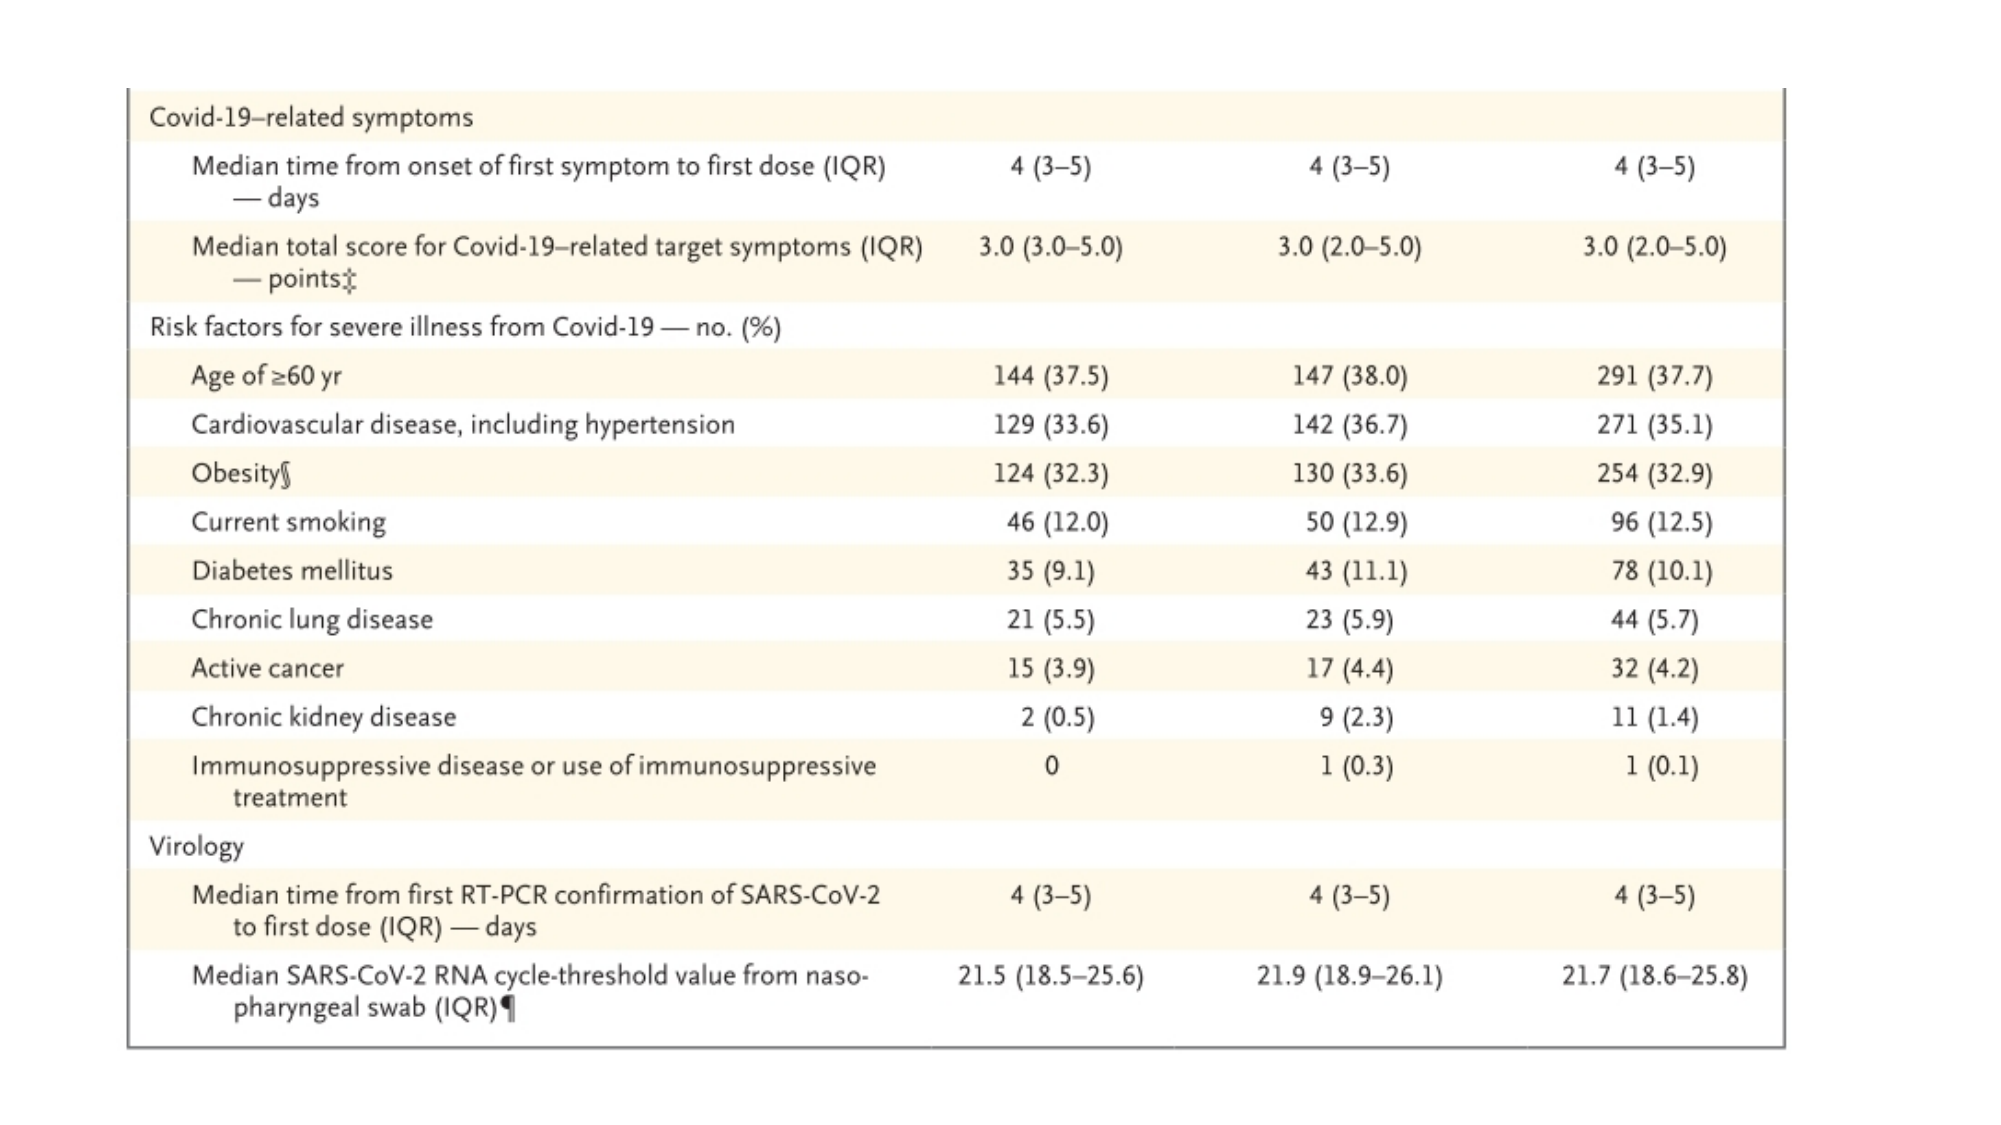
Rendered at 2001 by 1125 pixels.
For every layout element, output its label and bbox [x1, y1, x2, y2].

list [116, 88, 1792, 1054]
